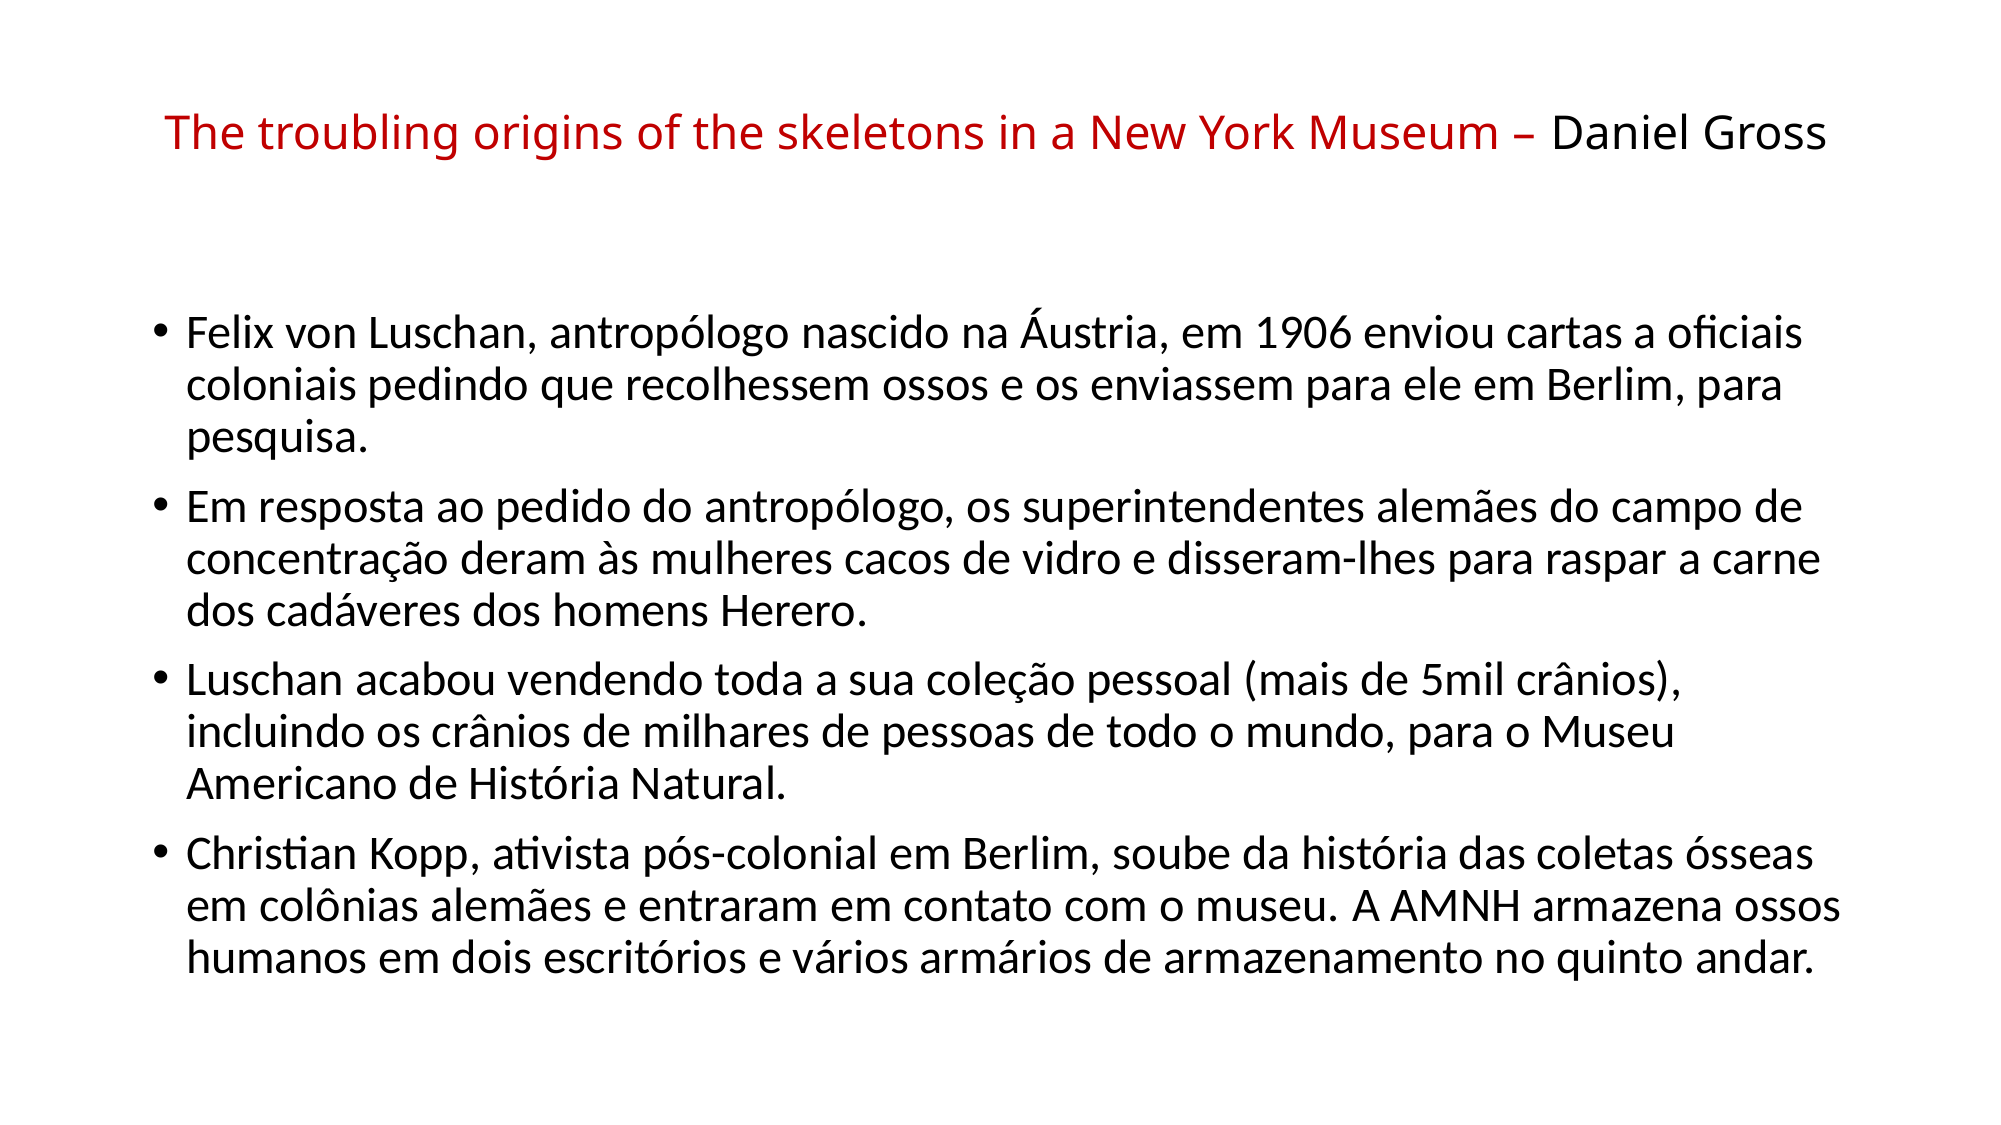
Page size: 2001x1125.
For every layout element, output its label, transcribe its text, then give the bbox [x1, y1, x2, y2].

title The troubling origins of the skeletons in a New York Museum – Daniel Gross [139, 28, 1865, 246]
list Felix von Luschan, antropólogo nascido na Áustria, em 1906 enviou cartas a oficiais coloniais pedindo que recolhessem ossos e os enviassem para ele em Berlim, para pesquisa. Em resposta ao pedido do antropólogo, os superintendentes alemães do campo de concentração deram às mulheres cacos de vidro e disseram-lhes para raspar a carne dos cadáveres dos homens Herero. Luschan acabou vendendo toda a sua coleção pessoal (mais de 5mil crânios), incluindo os crânios de milhares de pessoas de todo o mundo, para o Museu Americano de História Natural. Christian Kopp, ativista pós-colonial em Berlim, soube da história das coletas ósseas em colônias alemães e entraram em contato com o museu. A AMNH armazena ossos humanos em dois escritórios e vários armários de armazenamento no quinto andar. [137, 299, 1863, 1014]
